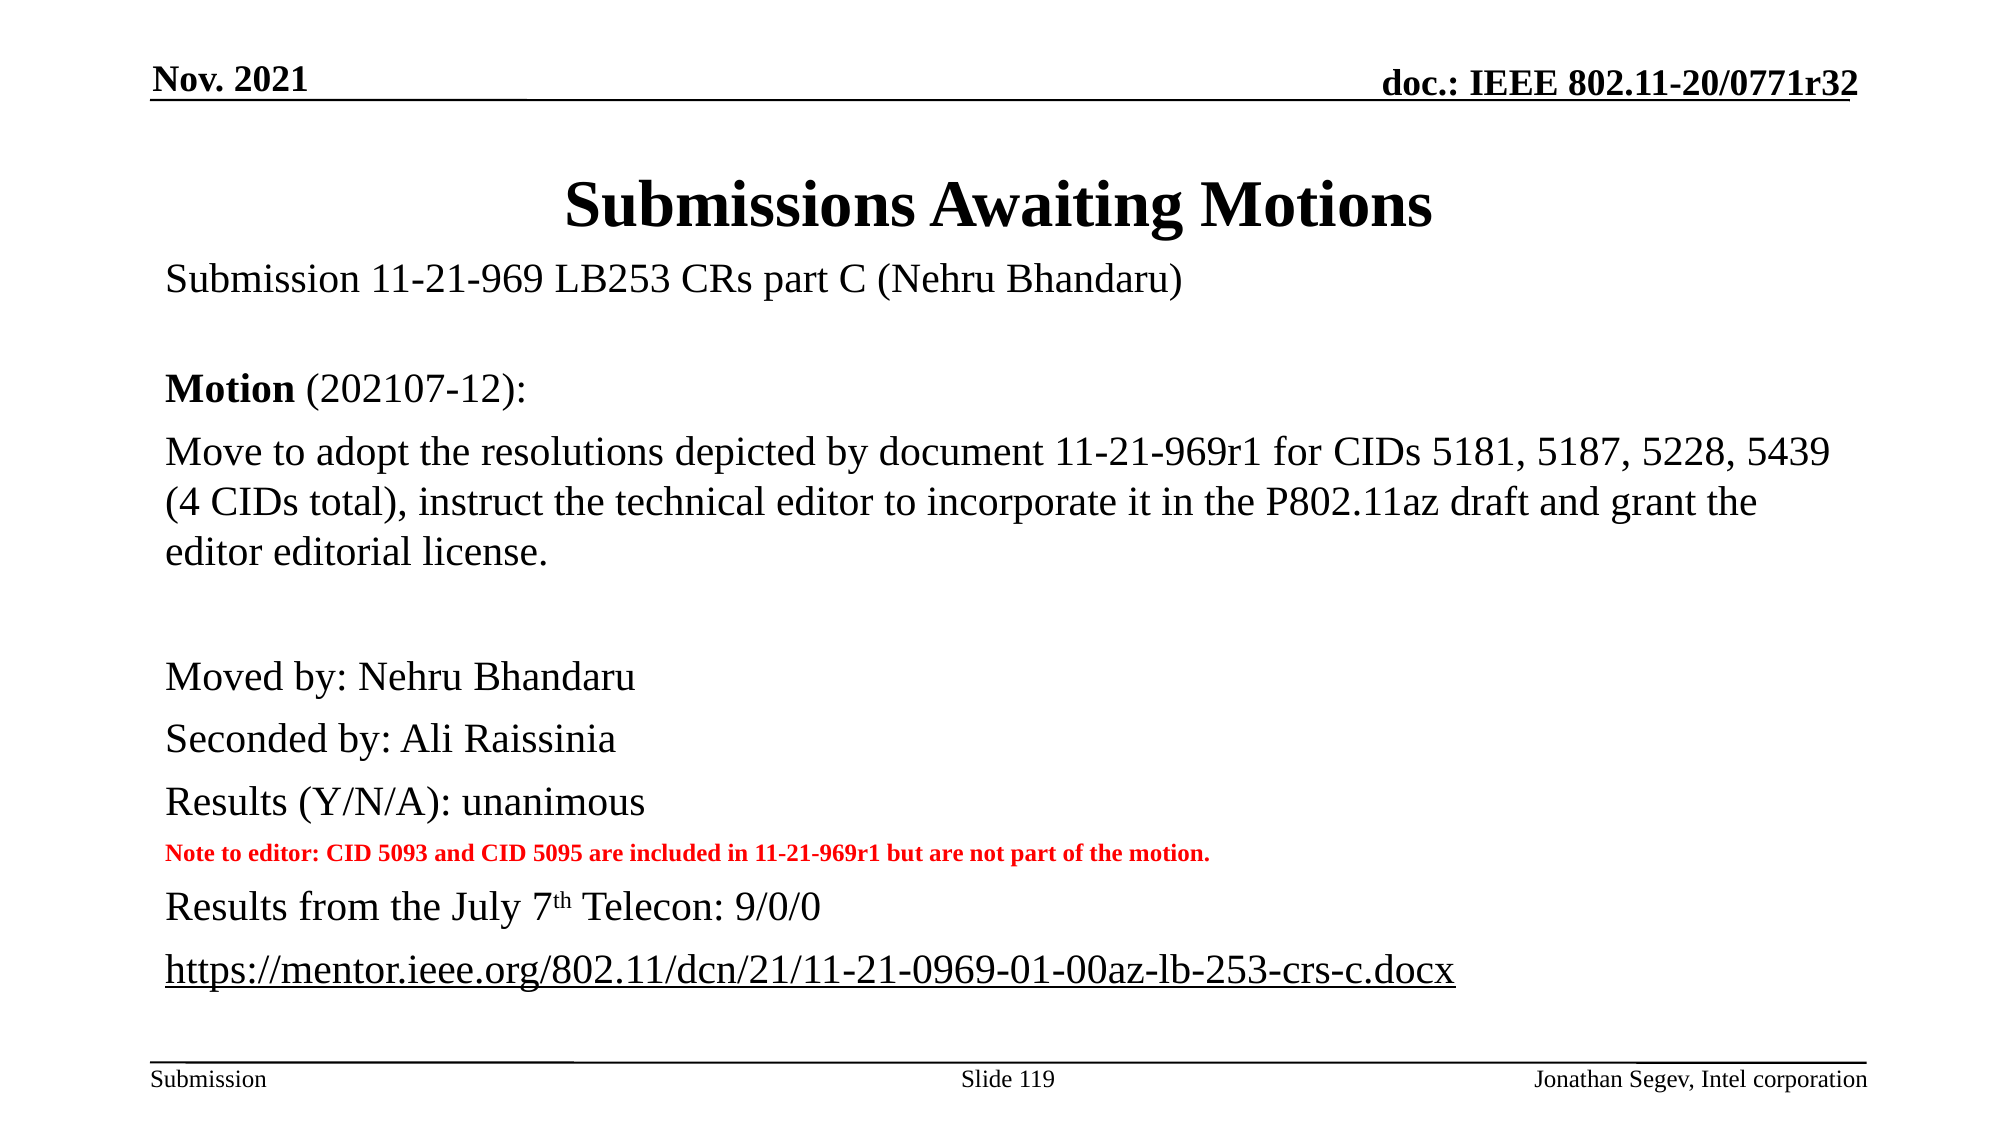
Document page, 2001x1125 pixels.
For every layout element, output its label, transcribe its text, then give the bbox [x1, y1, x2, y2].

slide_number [152, 54, 563, 100]
title Submissions Awaiting Motions [149, 112, 1850, 243]
slide_number Slide 119 [950, 1061, 1067, 1123]
footer Jonathan Segev, Intel corporation [1171, 1061, 1869, 1093]
list Submission 11-21-969 LB253 CRs part C (Nehru Bhandaru) Motion (202107-12): Move to adopt the resolutions depicted by document 11-21-969r1 for CIDs 5181, 5187, 5228, 5439 (4 CIDs total), instruct the technical editor to incorporate it in the P802.11az draft and grant the editor editorial license. Moved by: Nehru Bhandaru Seconded by: Ali Raissinia Results (Y/N/A): unanimous Note to editor: CID 5093 and CID 5095 are included in 11-21-969r1 but are not part of the motion. Results from the July 7th Telecon: 9/0/0 https://mentor.ieee.org/802.11/dcn/21/11-21-0969-01-00az-lb-253-crs-c.docx [149, 243, 1850, 1000]
